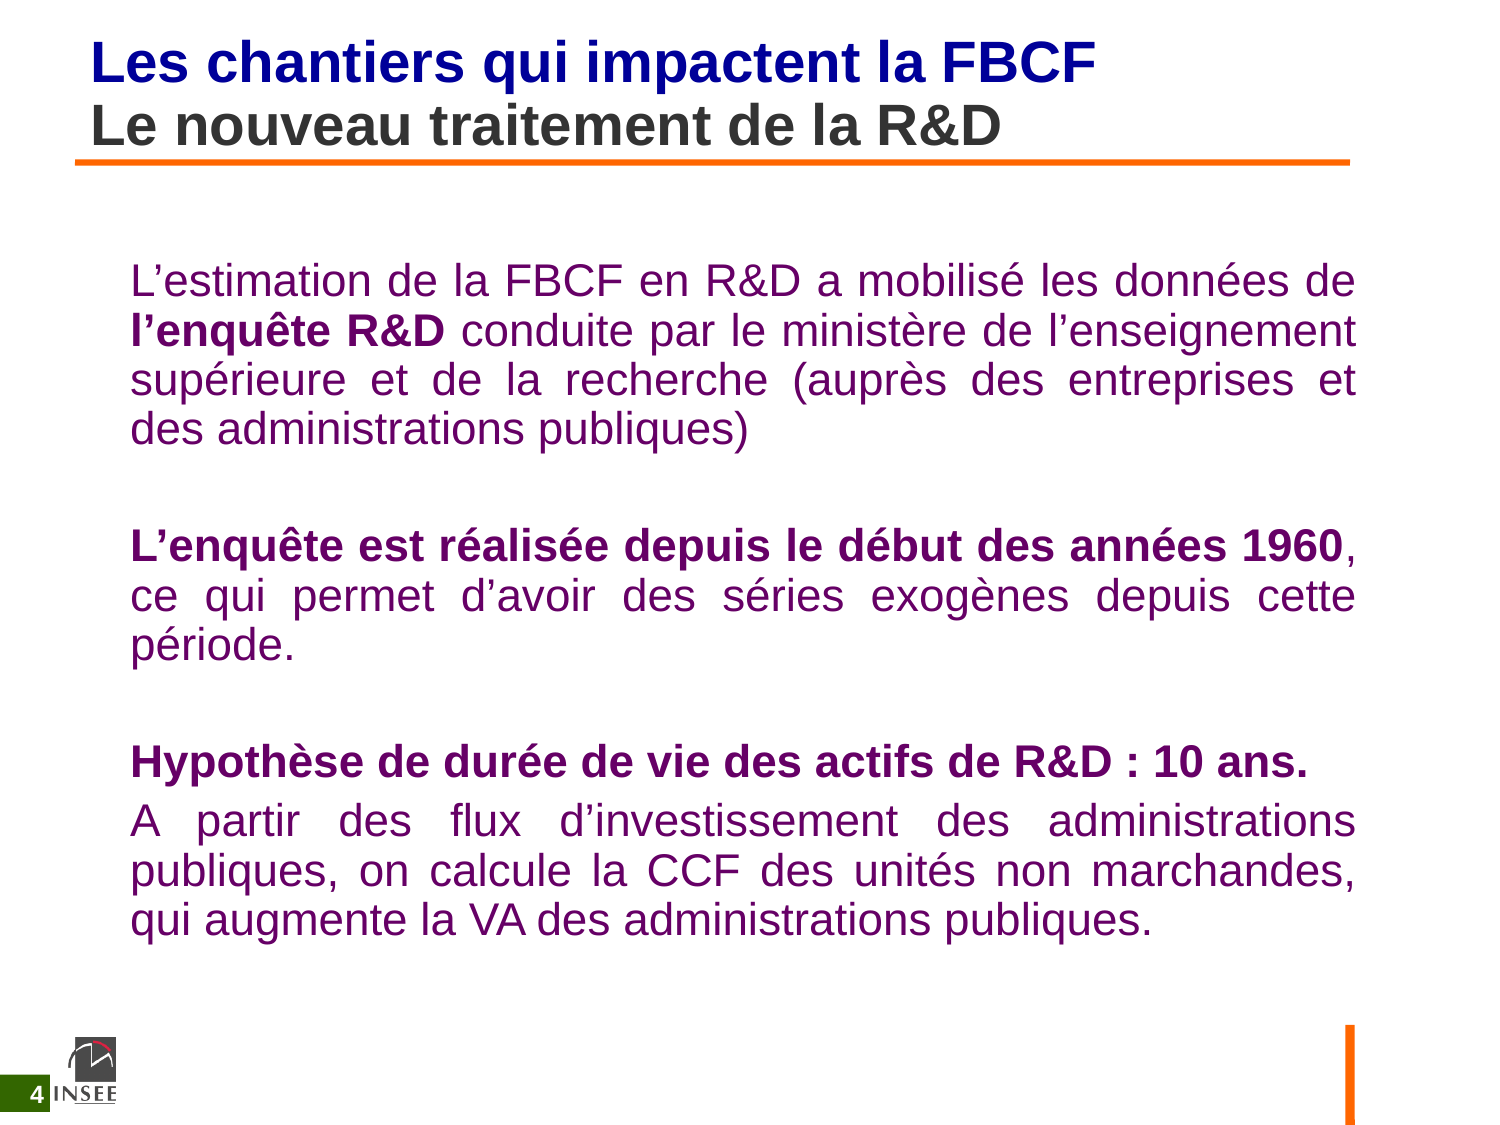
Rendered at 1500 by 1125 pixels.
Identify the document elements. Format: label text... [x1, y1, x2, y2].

text_box L’estimation de la FBCF en R&D a mobilisé les données de l’enquête R&D conduite par le ministère de l’enseignement supérieure et de la recherche (auprès des entreprises et des administrations publiques) L’enquête est réalisée depuis le début des années 1960, ce qui permet d’avoir des séries exogènes depuis cette période. Hypothèse de durée de vie des actifs de R&D : 10 ans. A partir des flux d’investissement des administrations publiques, on calcule la CCF des unités non marchandes, qui augmente la VA des administrations publiques. [22, 249, 1373, 1075]
title Les chantiers qui impactent la FBCF Le nouveau traitement de la R&D [75, 24, 1449, 125]
picture [54, 1075, 116, 1104]
text_box 4 [0, 1074, 50, 1112]
